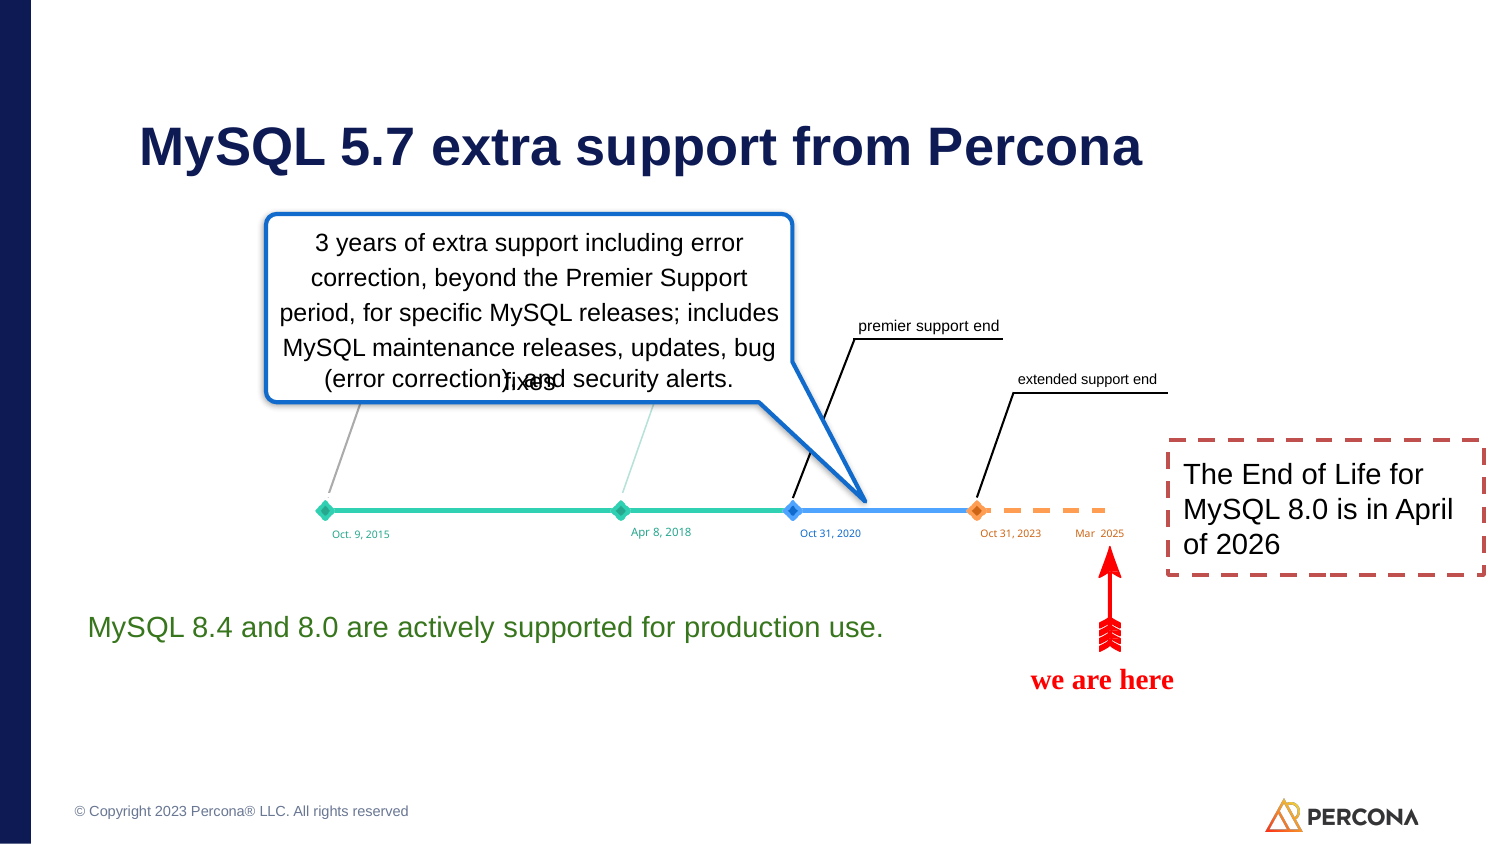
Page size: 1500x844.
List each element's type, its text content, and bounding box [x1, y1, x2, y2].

picture [610, 514, 631, 521]
text_box premier support end [879, 313, 1000, 335]
text_box Mar 2025 [1075, 525, 1153, 540]
picture [1265, 798, 1419, 832]
text_box we are here [1028, 658, 1192, 696]
footer © Copyright 2023 Percona® LLC. All rights reserved [72, 800, 445, 844]
text_box MySQL 8.4 and 8.0 are actively supported for production use. [72, 593, 924, 728]
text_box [879, 339, 1004, 499]
text_box Oct 31, 2020 [797, 529, 876, 540]
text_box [224, 208, 874, 514]
text_box Oct 31, 2023 [978, 529, 1056, 540]
text_box Oct. 9, 2015 [330, 529, 408, 541]
text_box extended support end [1015, 367, 1166, 388]
text_box Apr 8, 2018 [628, 529, 707, 540]
title MySQL 5.7 extra support from Percona [57, 62, 1443, 253]
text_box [870, 500, 1105, 521]
text_box [1099, 546, 1121, 652]
text_box The End of Life for MySQL 8.0 is in April of 2026 [1168, 440, 1484, 575]
